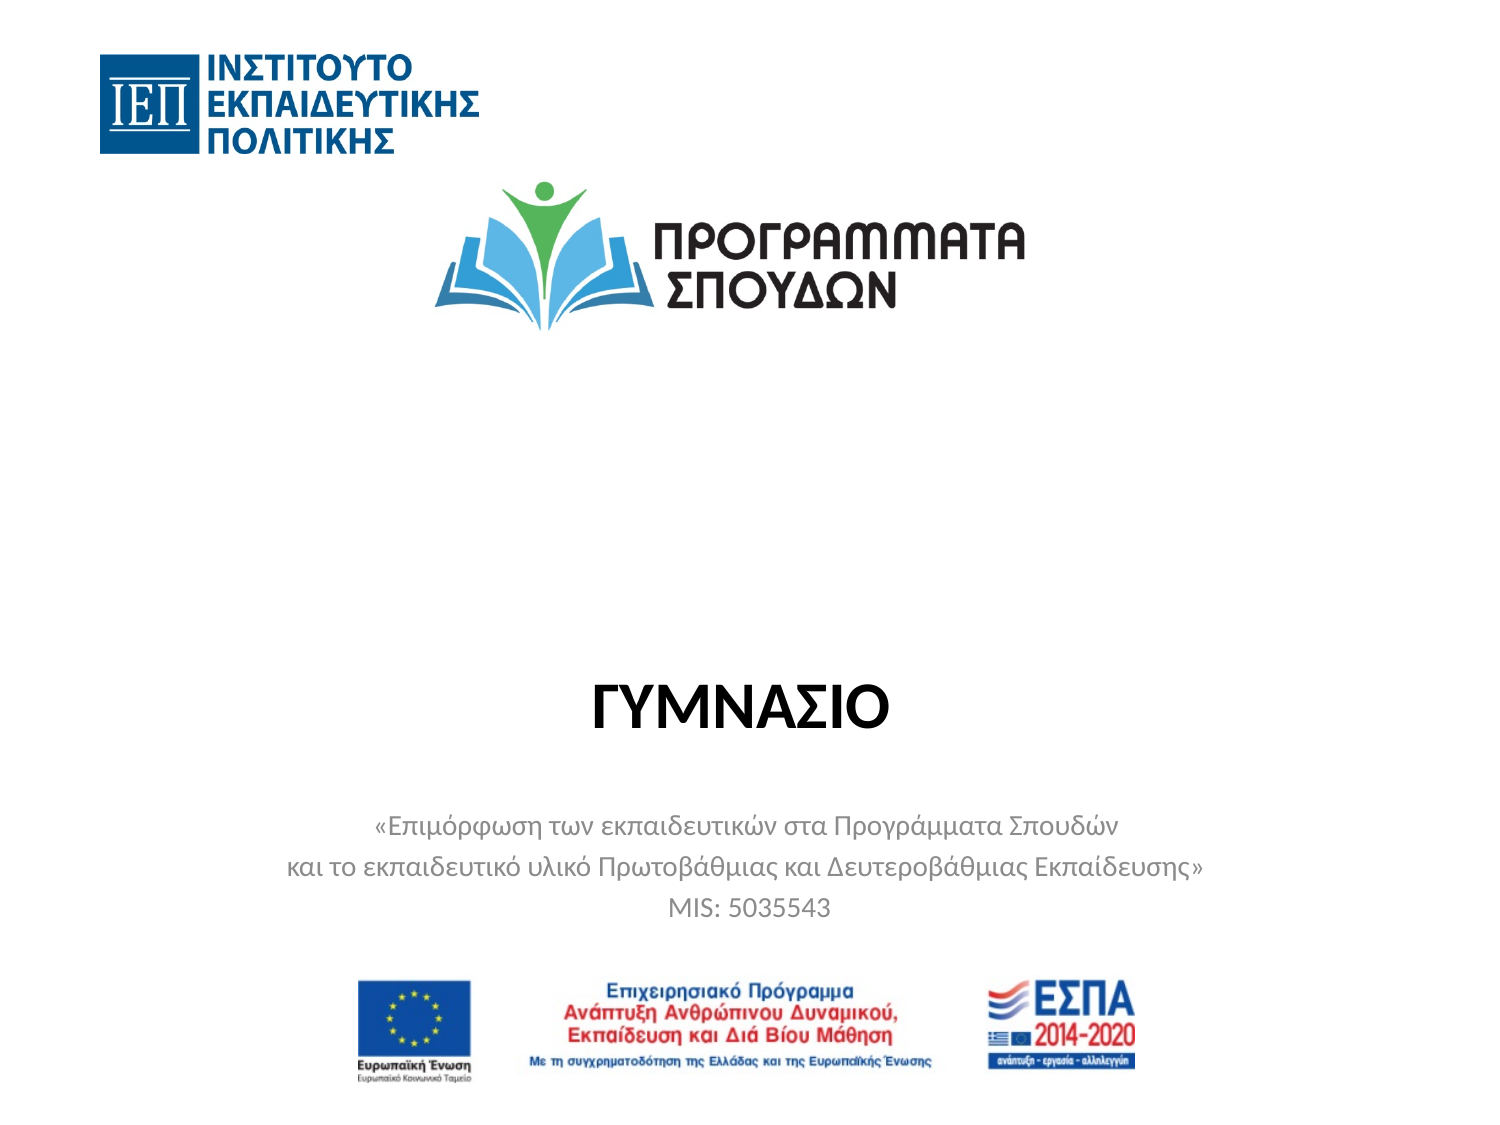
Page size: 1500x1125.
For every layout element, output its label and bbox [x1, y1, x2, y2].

picture [358, 975, 1135, 1083]
picture [100, 54, 479, 154]
picture [407, 161, 1050, 350]
